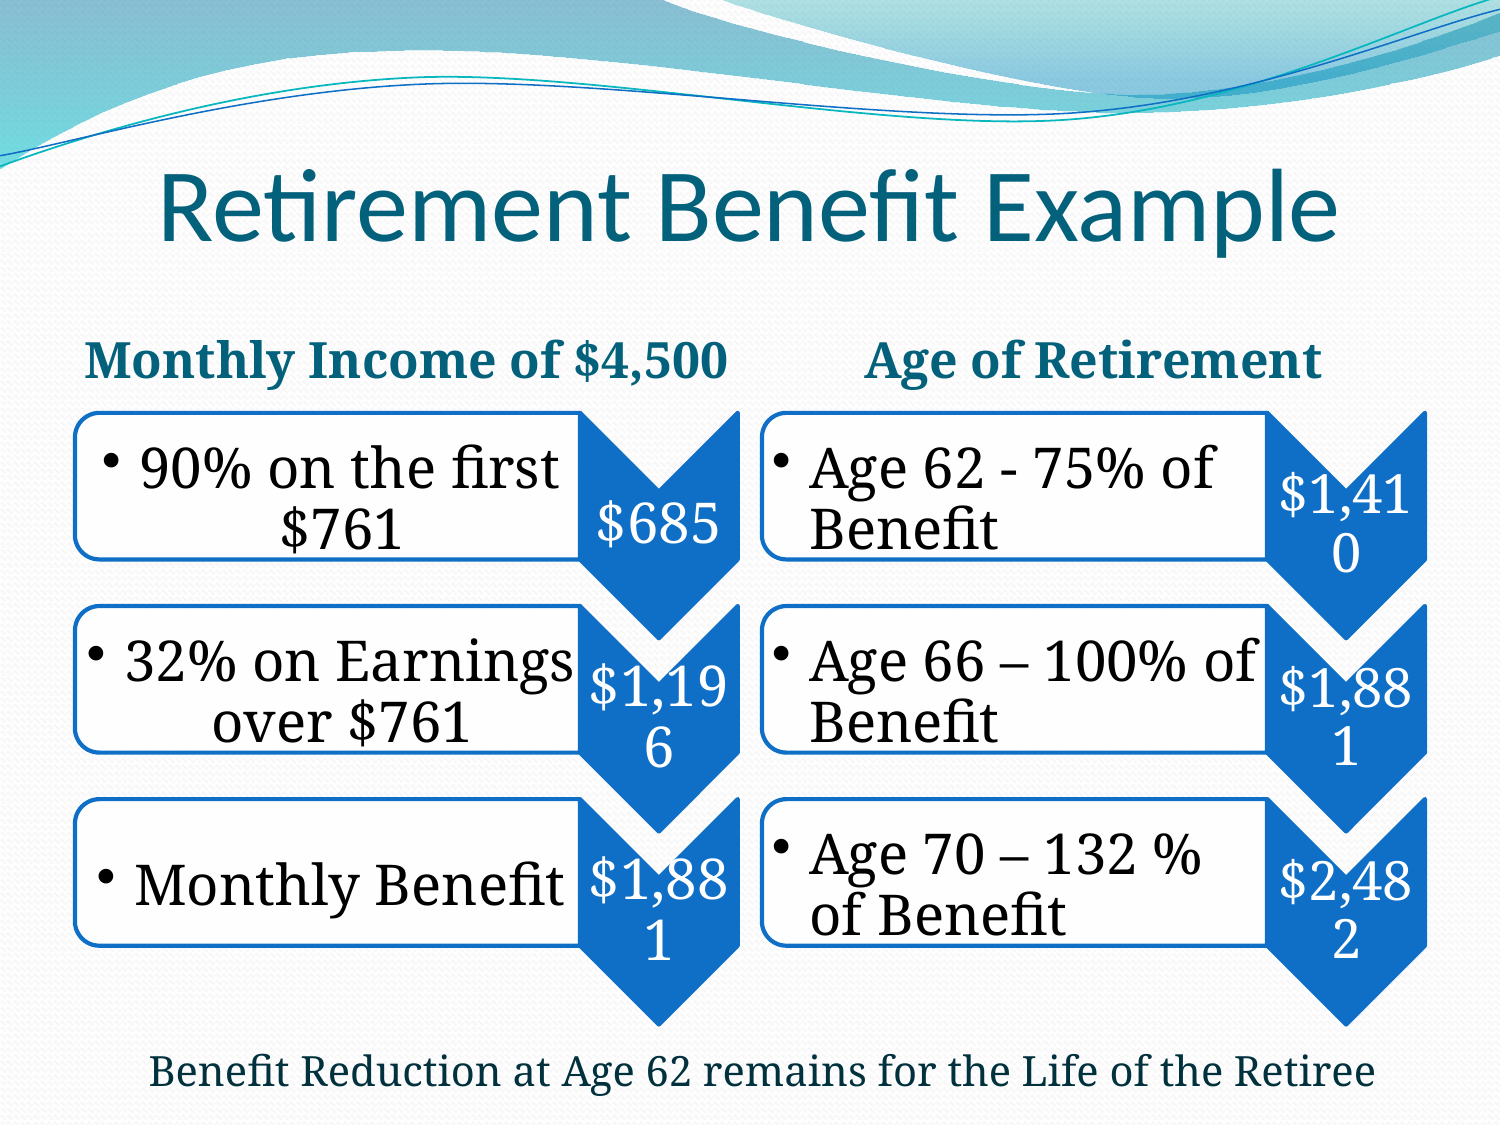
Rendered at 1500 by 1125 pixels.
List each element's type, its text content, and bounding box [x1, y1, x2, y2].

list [74, 412, 738, 1026]
list Age of Retirement [761, 305, 1425, 412]
list Monthly Income of $4,500 [75, 304, 738, 412]
title Retirement Benefit Example [75, 75, 1425, 263]
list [761, 412, 1426, 1026]
text_box Benefit Reduction at Age 62 remains for the Life of the Retiree [75, 1037, 1450, 1103]
